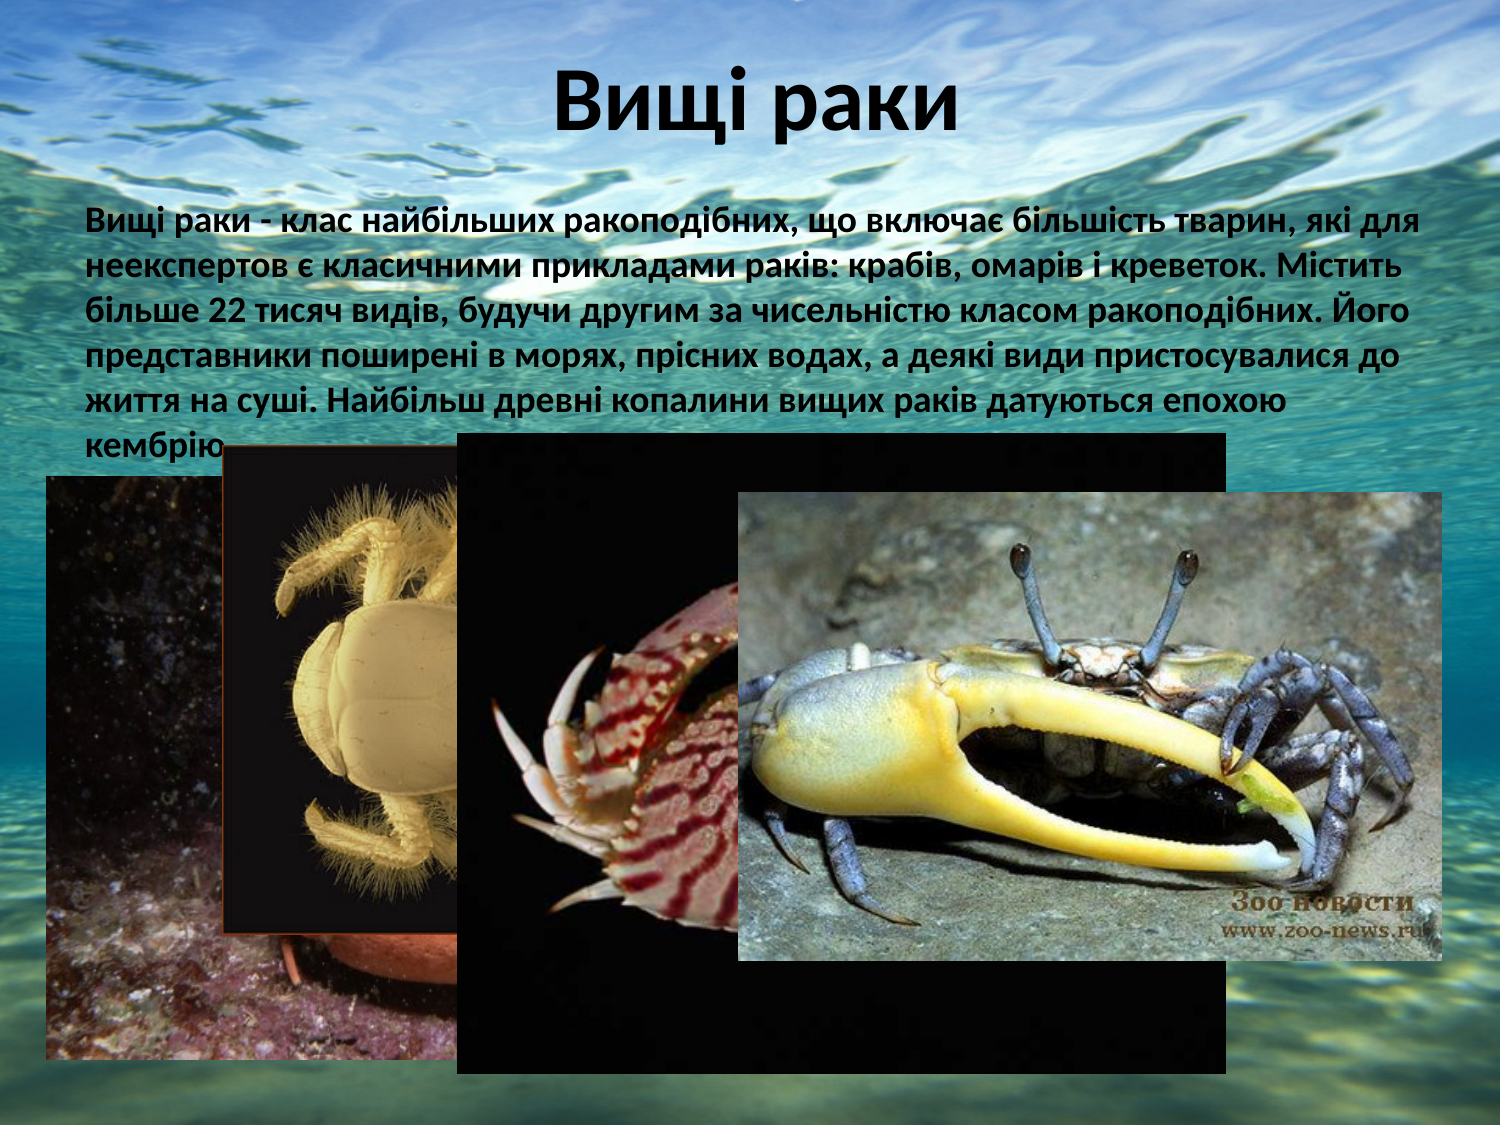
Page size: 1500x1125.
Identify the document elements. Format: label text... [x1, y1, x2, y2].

picture [0, 0, 1500, 1125]
title Вищі раки [82, 0, 1432, 187]
text_box Вищі раки - клас найбільших ракоподібних, що включає більшість тварин, які для неекспертов є класичними прикладами раків: крабів, омарів і креветок. Містить більше 22 тисяч видів, будучи другим за чисельністю класом ракоподібних. Його представники поширені в морях, прісних водах, а деякі види пристосувалися до життя на суші. Найбільш древні копалини вищих раків датуються епохою кембрію. [70, 187, 1442, 473]
